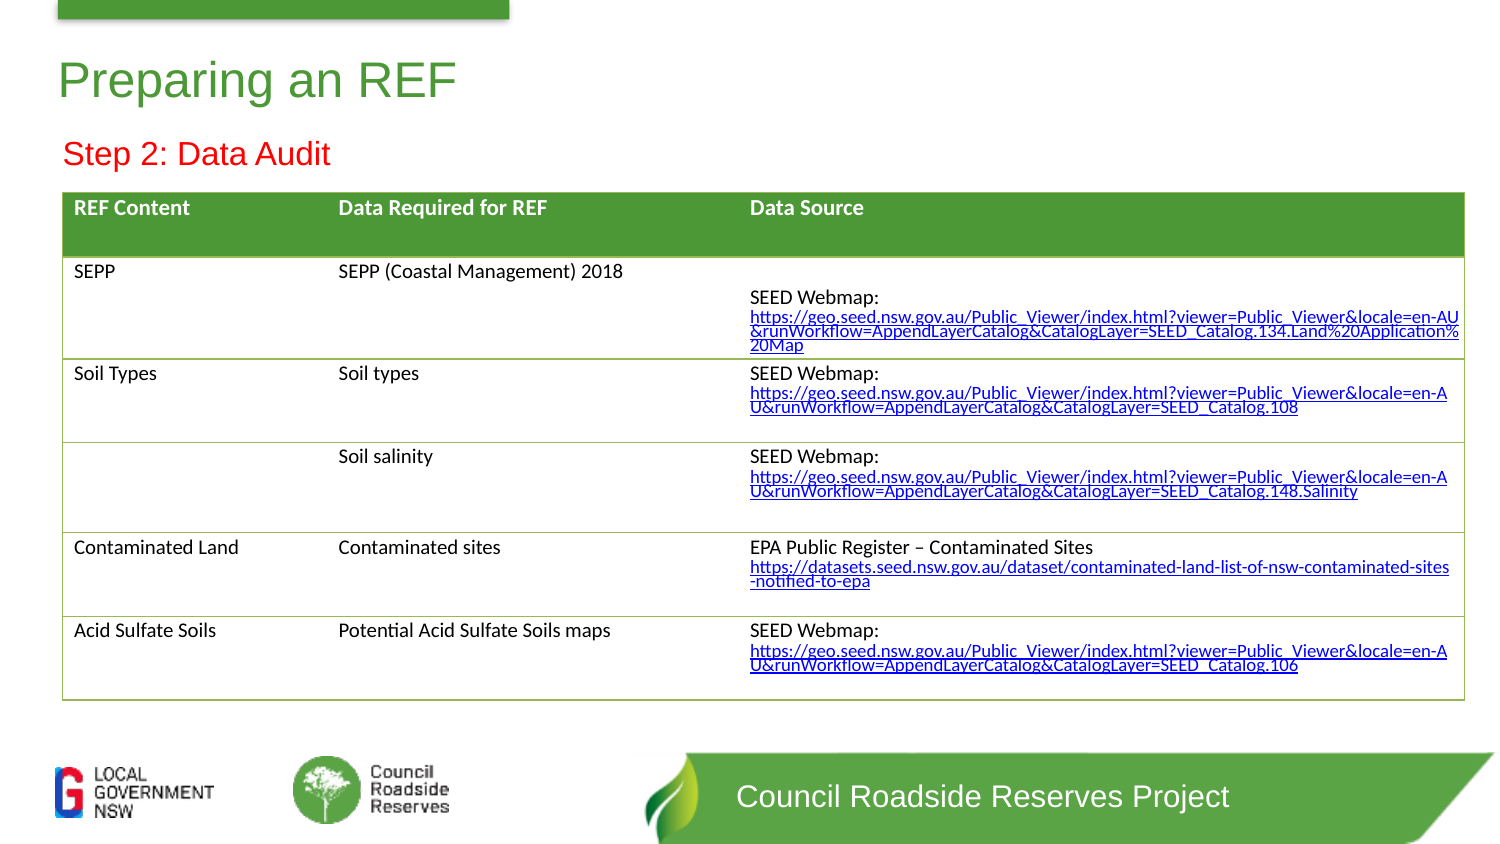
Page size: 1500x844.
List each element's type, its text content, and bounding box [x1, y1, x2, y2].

table_cell SEED Webmap: https://geo.seed.nsw.gov.au/Public_Viewer/index.html?viewer=Public_Viewer&locale=en-AU&runWorkflow=AppendLayerCatalog&CatalogLayer=SEED_Catalog.106 [738, 617, 1464, 699]
table_cell Acid Sulfate Soils [63, 617, 327, 699]
text_box [57, 0, 510, 20]
table_cell SEED Webmap: https://geo.seed.nsw.gov.au/Public_Viewer/index.html?viewer=Public_Viewer&locale=en-AU&runWorkflow=AppendLayerCatalog&CatalogLayer=SEED_Catalog.148.Salinity [738, 443, 1464, 532]
table_cell SEPP [63, 258, 327, 358]
table_cell [63, 443, 327, 532]
table_cell SEED Webmap: https://geo.seed.nsw.gov.au/Public_Viewer/index.html?viewer=Public_Viewer&locale=en-AU&runWorkflow=AppendLayerCatalog&CatalogLayer=SEED_Catalog.108 [738, 360, 1464, 442]
text_box Step 2: Data Audit [47, 124, 720, 180]
table_cell Contaminated Land [63, 533, 327, 616]
text_box Preparing an REF [42, 40, 1425, 116]
picture [54, 766, 214, 818]
table_cell Soil salinity [327, 443, 738, 532]
picture [293, 755, 449, 825]
table_cell Potential Acid Sulfate Soils maps [327, 617, 738, 699]
table_cell EPA Public Register – Contaminated Sites https://datasets.seed.nsw.gov.au/dataset/contaminated-land-list-of-nsw-contaminated-sites-notified-to-epa [738, 533, 1464, 616]
table_header REF Content [63, 193, 327, 256]
table_header Data Source [738, 193, 1464, 256]
table_cell SEED Webmap: https://geo.seed.nsw.gov.au/Public_Viewer/index.html?viewer=Public_Viewer&locale=en-AU&runWorkflow=AppendLayerCatalog&CatalogLayer=SEED_Catalog.134.Land%20Application%20Map [738, 258, 1464, 358]
table_cell Soil Types [63, 360, 327, 442]
table_cell Contaminated sites [327, 533, 738, 616]
table_header Data Required for REF [327, 193, 738, 256]
picture [633, 752, 1500, 844]
table_cell Soil types [327, 360, 738, 442]
table_cell SEPP (Coastal Management) 2018 [327, 258, 738, 358]
